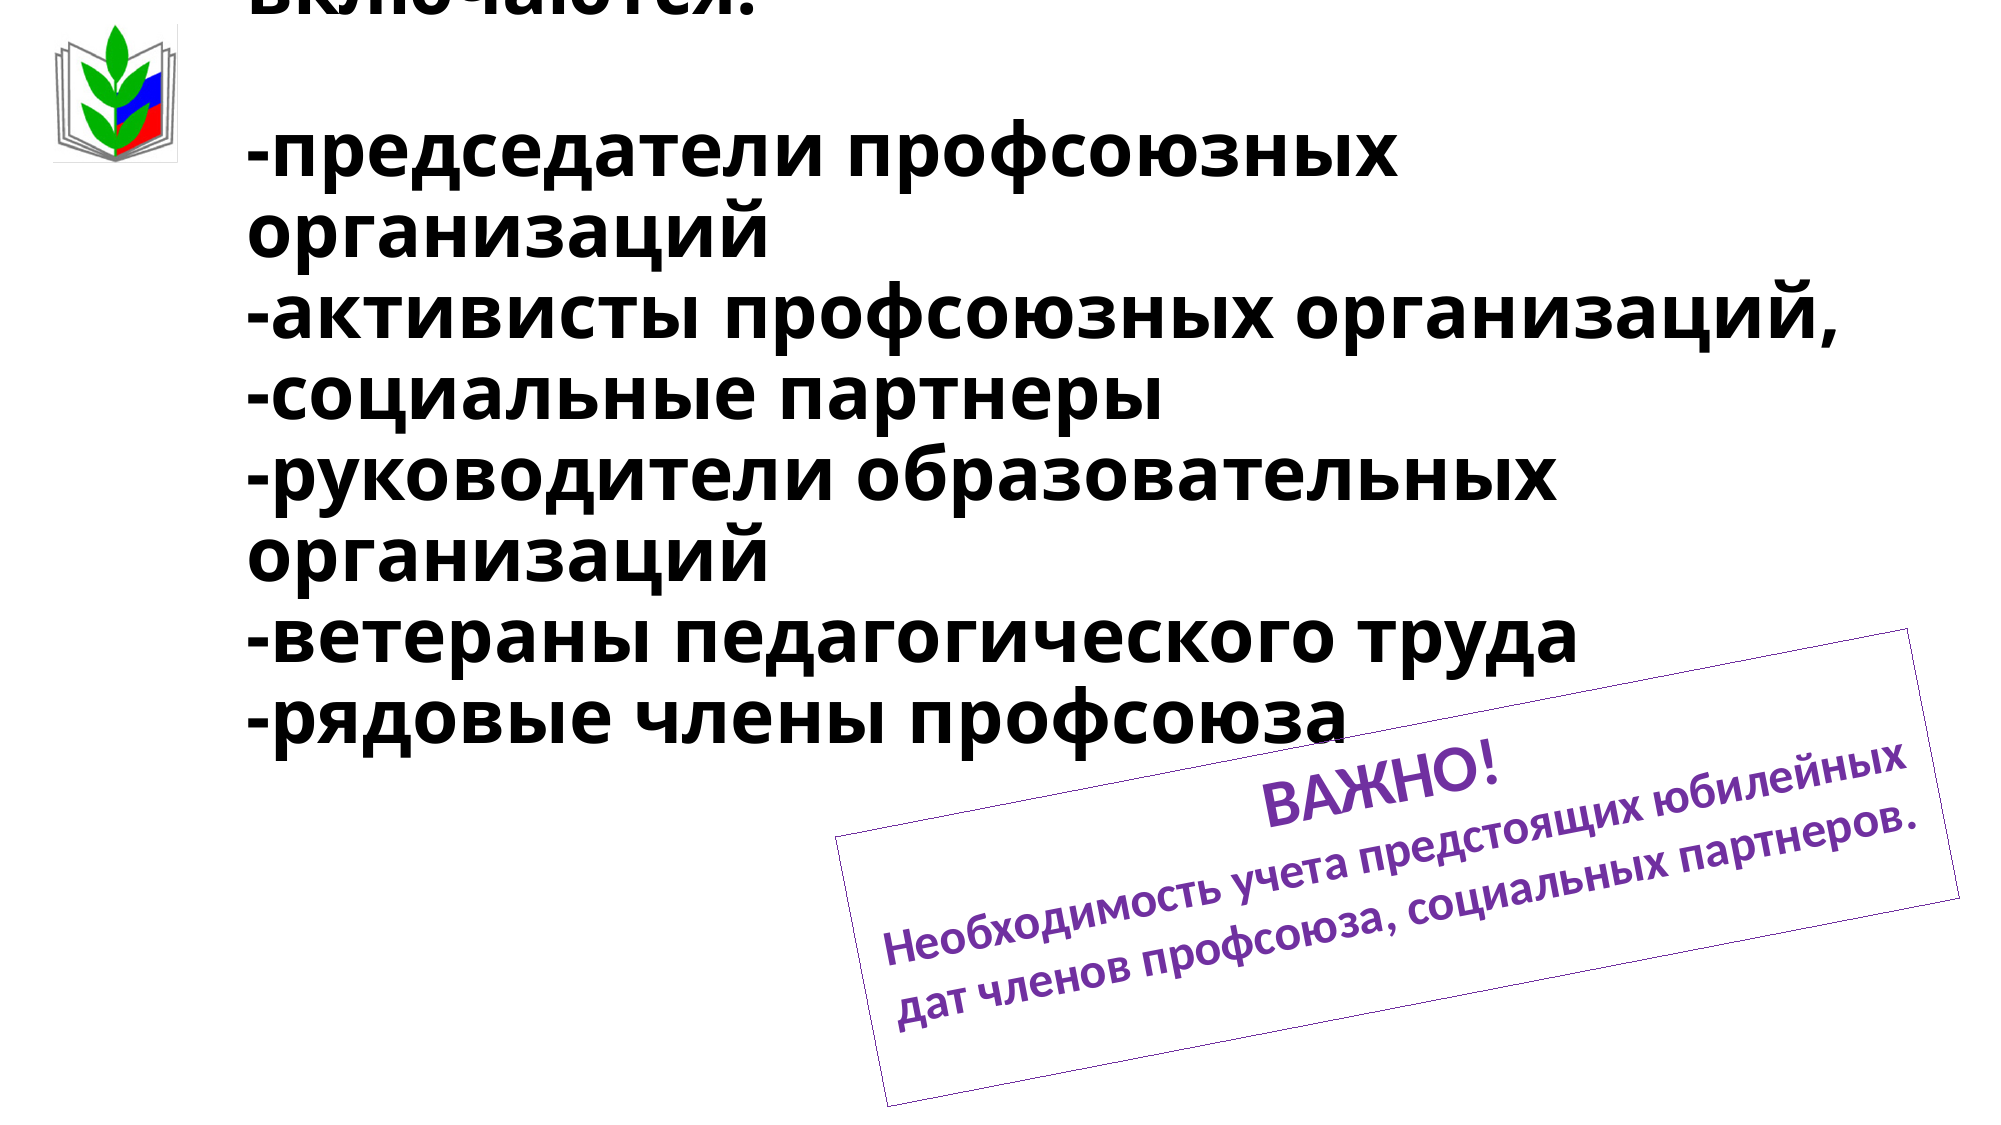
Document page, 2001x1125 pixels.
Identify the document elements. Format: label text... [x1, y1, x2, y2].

title В план-график представлений к наградам включаются: -председатели профсоюзных организаций -активисты профсоюзных организаций, -социальные партнеры -руководители образовательных организаций -ветераны педагогического труда -рядовые члены профсоюза [231, 537, 1940, 930]
text_box ВАЖНО! Необходимость учета предстоящих юбилейных дат членов профсоюза, социальных партнеров. [835, 628, 1960, 1107]
picture [53, 24, 178, 163]
